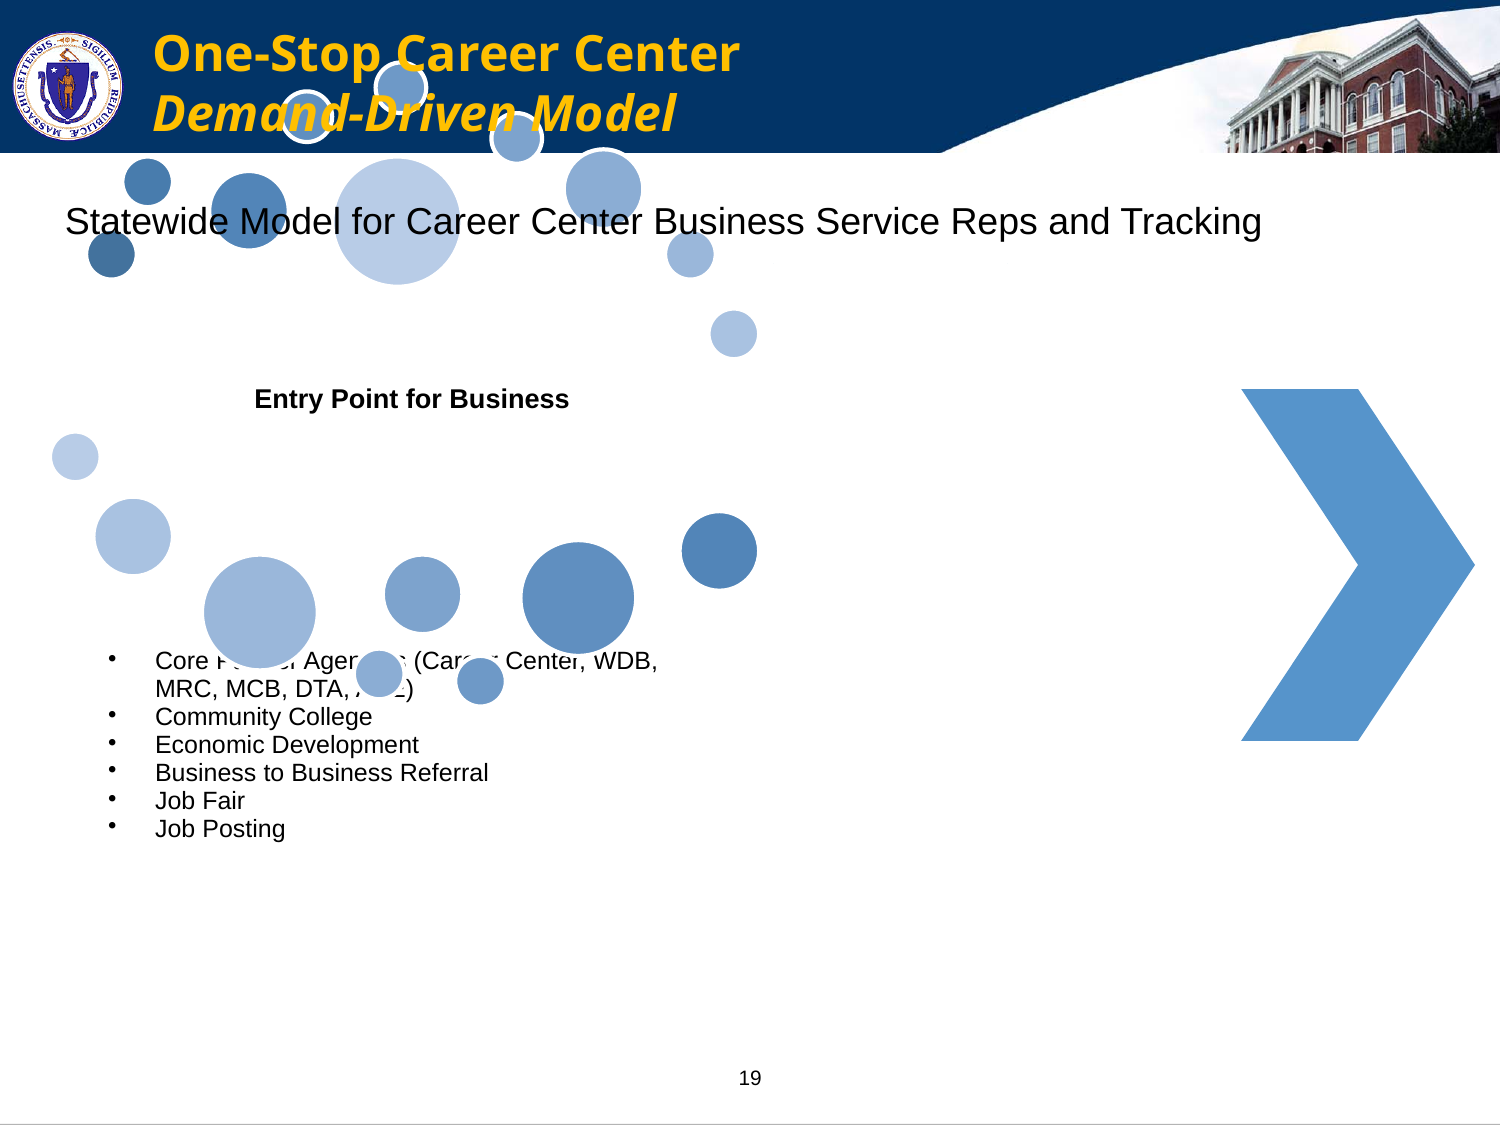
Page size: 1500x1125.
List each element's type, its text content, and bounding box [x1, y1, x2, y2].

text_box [49, 62, 1476, 901]
picture [0, 0, 1500, 153]
title One-Stop Career Center Demand-Driven Model [137, 37, 1488, 126]
